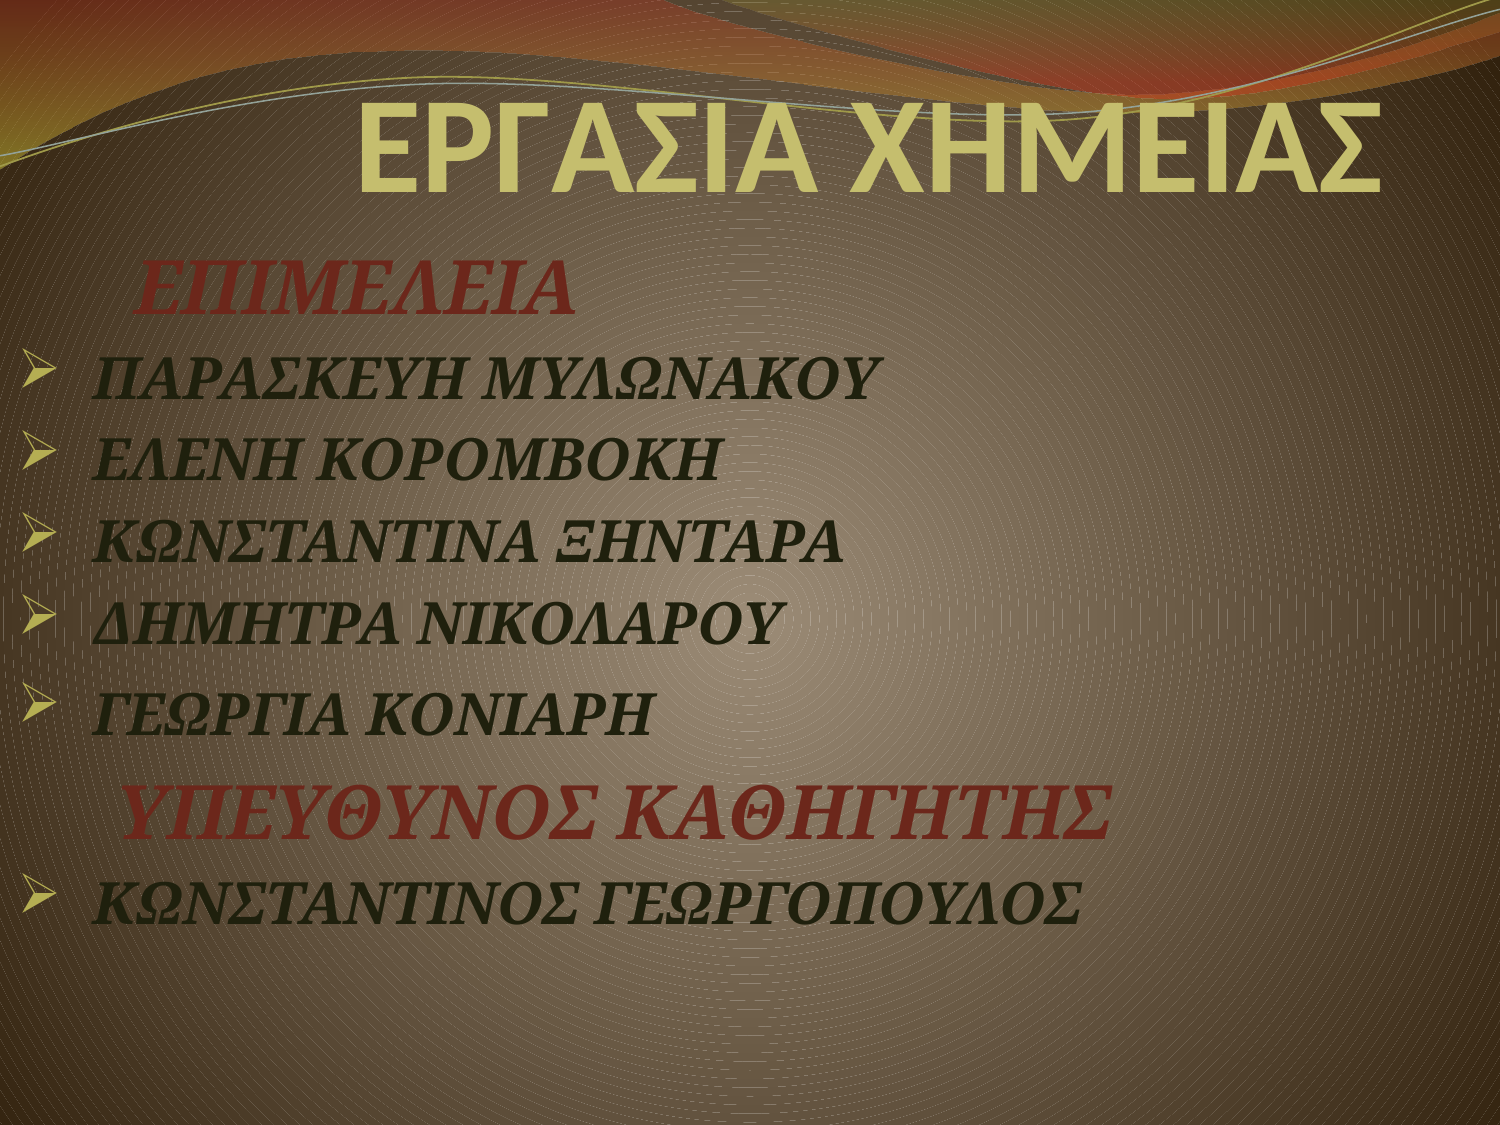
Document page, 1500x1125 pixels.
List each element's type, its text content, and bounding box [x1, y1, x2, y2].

title ΕΡΓΑΣΙΑ ΧΗΜΕΙΑΣ [41, 19, 1388, 220]
subtitle ΕΠΙΜΕΛΕΙΑ ΠΑΡΑΣΚΕΥΗ ΜΥΛΩΝΑΚΟΥ ΕΛΕΝΗ ΚΟΡΟΜΒΟΚΗ ΚΩΝΣΤΑΝΤΙΝΑ ΞΗΝΤΑΡΑ ΔΗΜΗΤΡΑ ΝΙΚΟΛΑΡΟΥ ΓΕΩΡΓΙΑ ΚΟΝΙΑΡΗ ΥΠΕΥΘΥΝΟΣ ΚΑΘΗΓΗΤΗΣ ΚΩΝΣΤΑΝΤΙΝΟΣ ΓΕΩΡΓΟΠΟΥΛΟΣ [17, 231, 1500, 1125]
